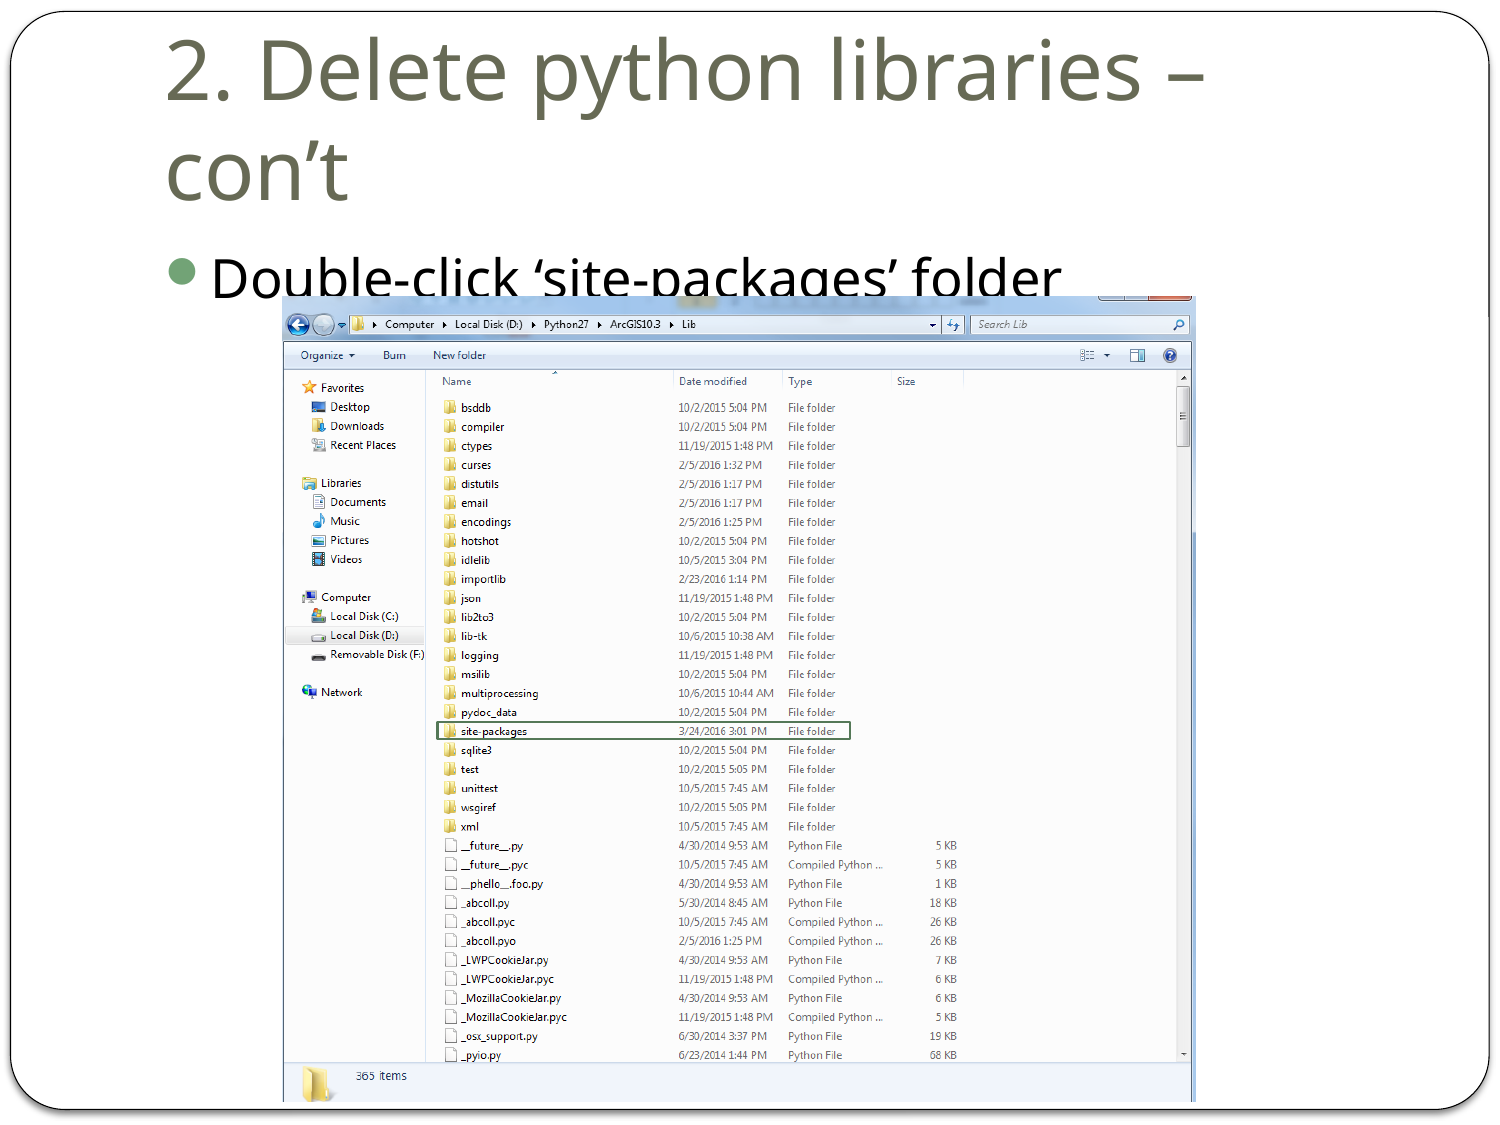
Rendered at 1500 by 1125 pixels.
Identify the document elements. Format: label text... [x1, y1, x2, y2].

picture [282, 296, 1196, 1103]
title 2. Delete python libraries – con’t [150, 45, 1425, 233]
list Double-click ‘site-packages’ folder [150, 237, 1425, 988]
